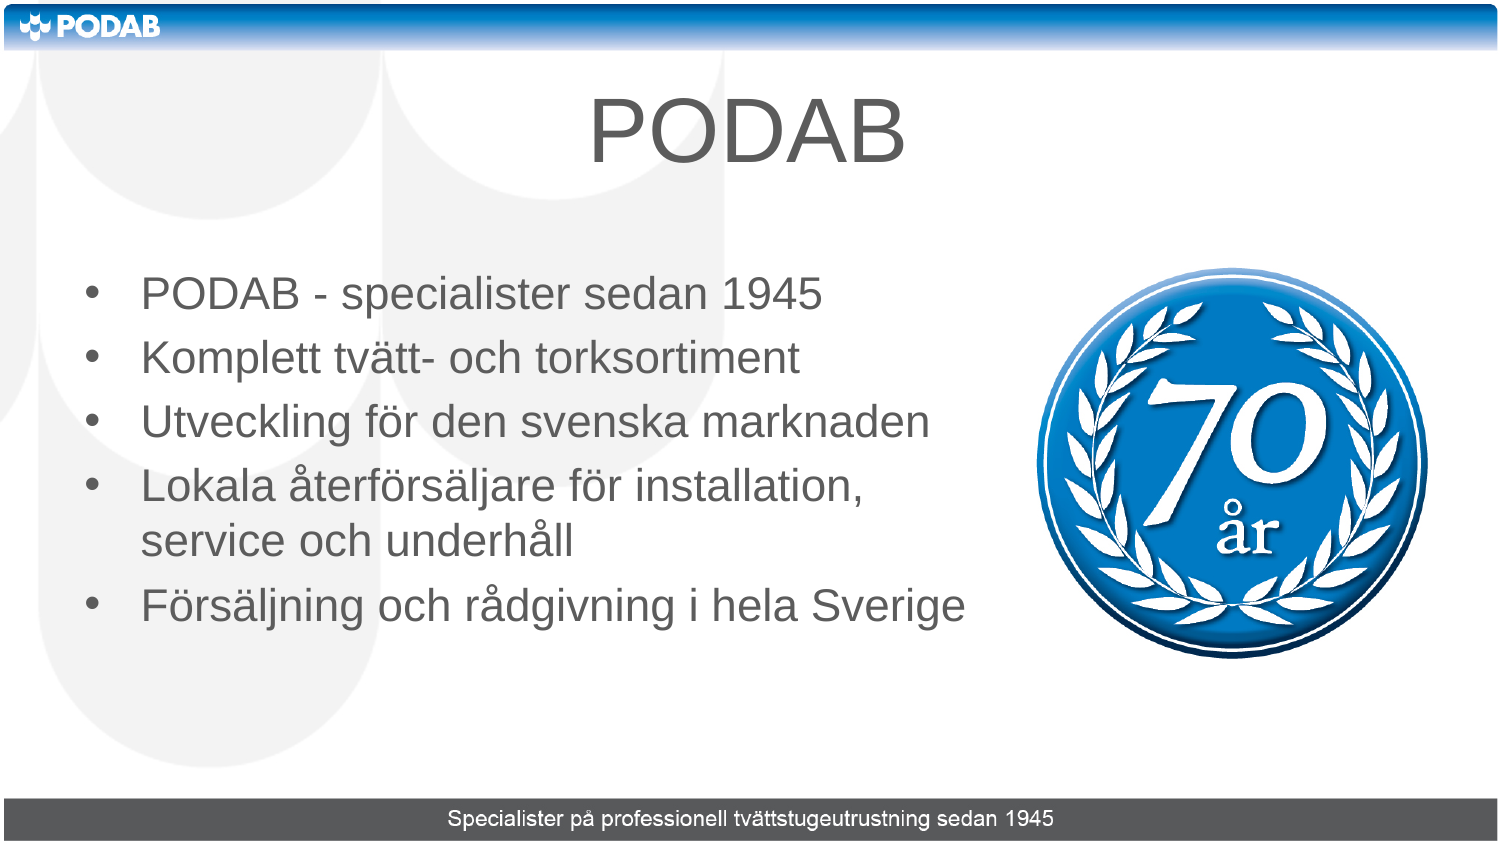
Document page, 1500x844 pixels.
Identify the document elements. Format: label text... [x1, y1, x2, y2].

title PODAB [73, 55, 1424, 197]
picture [0, 0, 1500, 844]
list PODAB - specialister sedan 1945 Komplett tvätt- och torksortiment Utveckling för den svenska marknaden Lokala återförsäljare för installation, service och underhåll Försäljning och rådgivning i hela Sverige [69, 256, 987, 814]
